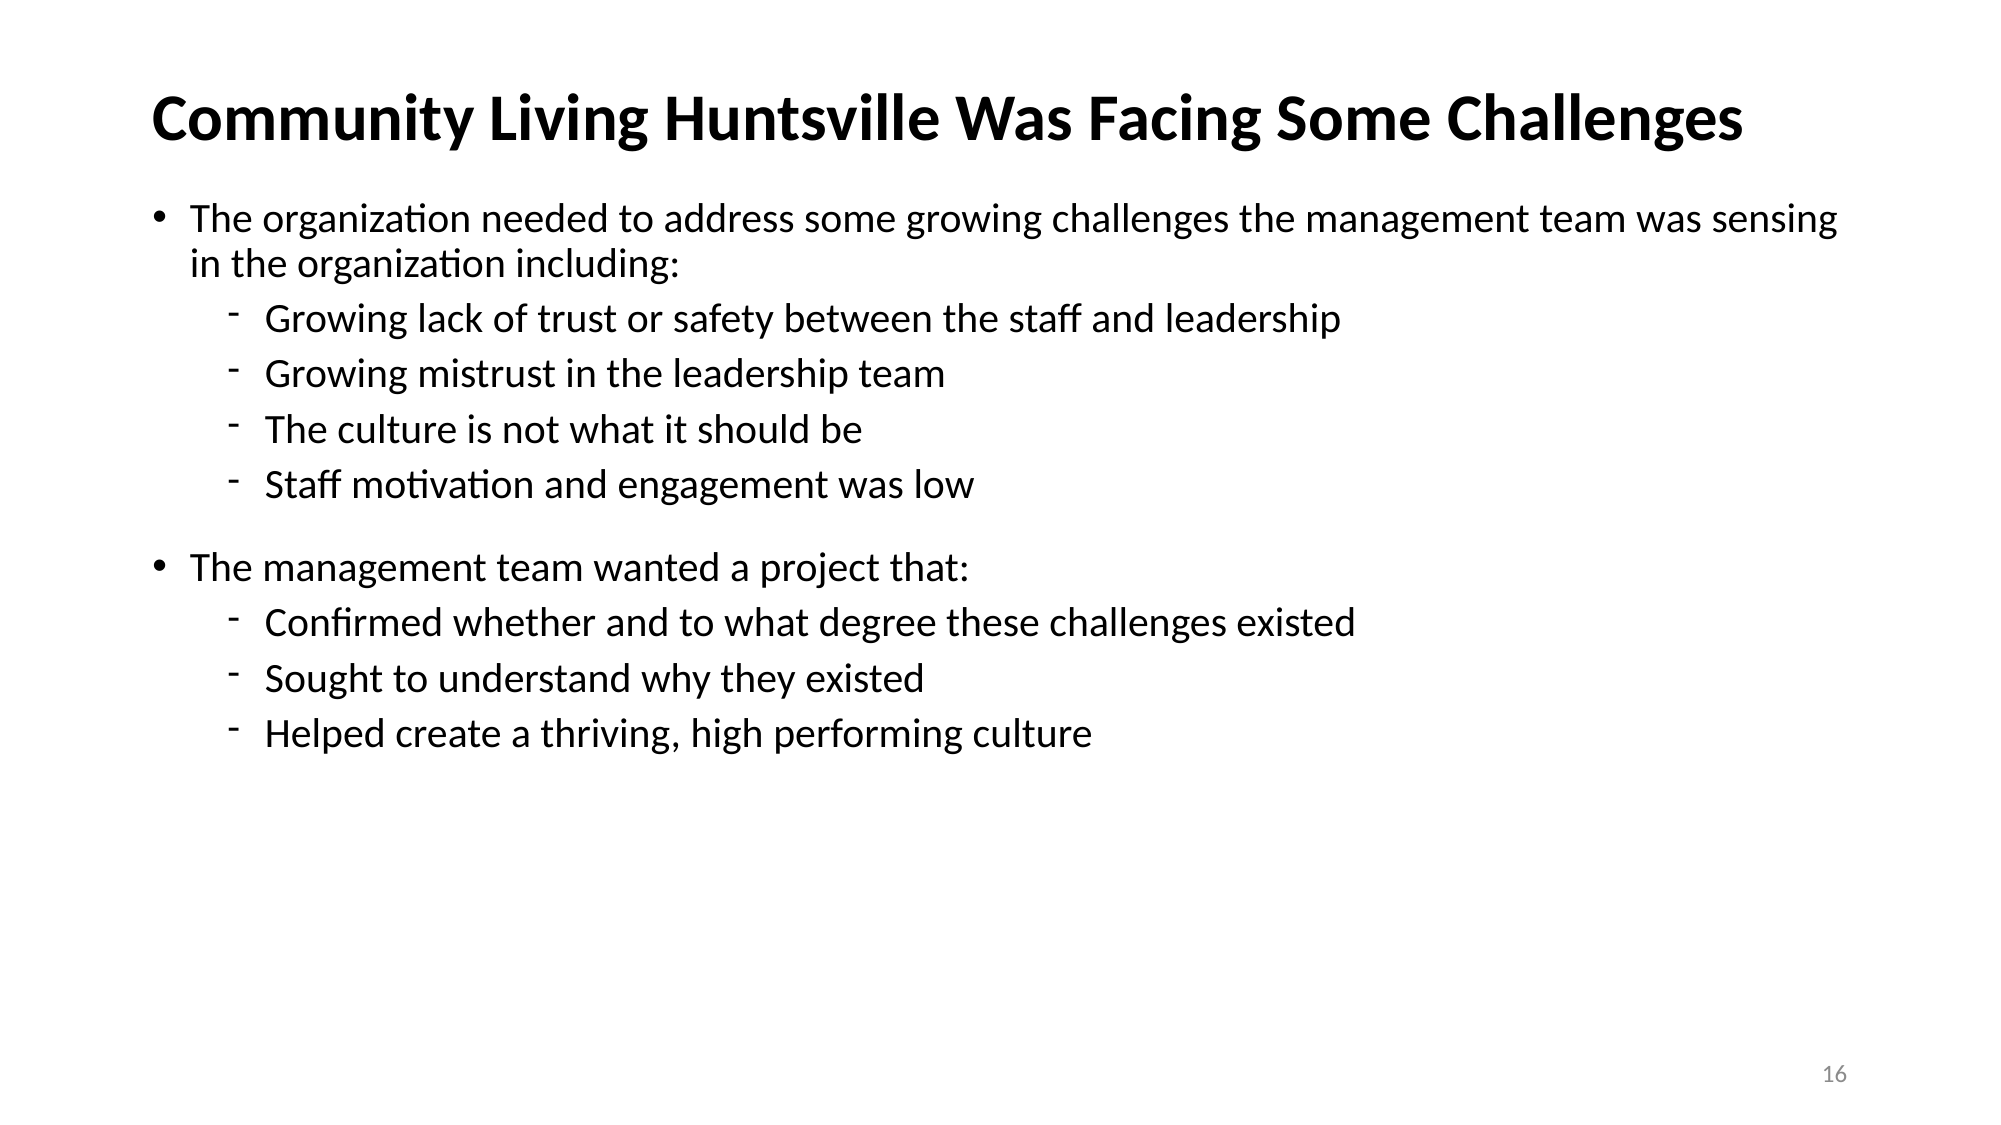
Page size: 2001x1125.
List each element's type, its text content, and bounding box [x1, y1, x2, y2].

list The organization needed to address some growing challenges the management team was sensing in the organization including: Growing lack of trust or safety between the staff and leadership Growing mistrust in the leadership team The culture is not what it should be Staff motivation and engagement was low The management team wanted a project that: Confirmed whether and to what degree these challenges existed Sought to understand why they existed Helped create a thriving, high performing culture [137, 188, 1863, 1014]
slide_number 16 [1412, 1042, 1863, 1103]
title Community Living Huntsville Was Facing Some Challenges [137, 59, 1863, 178]
